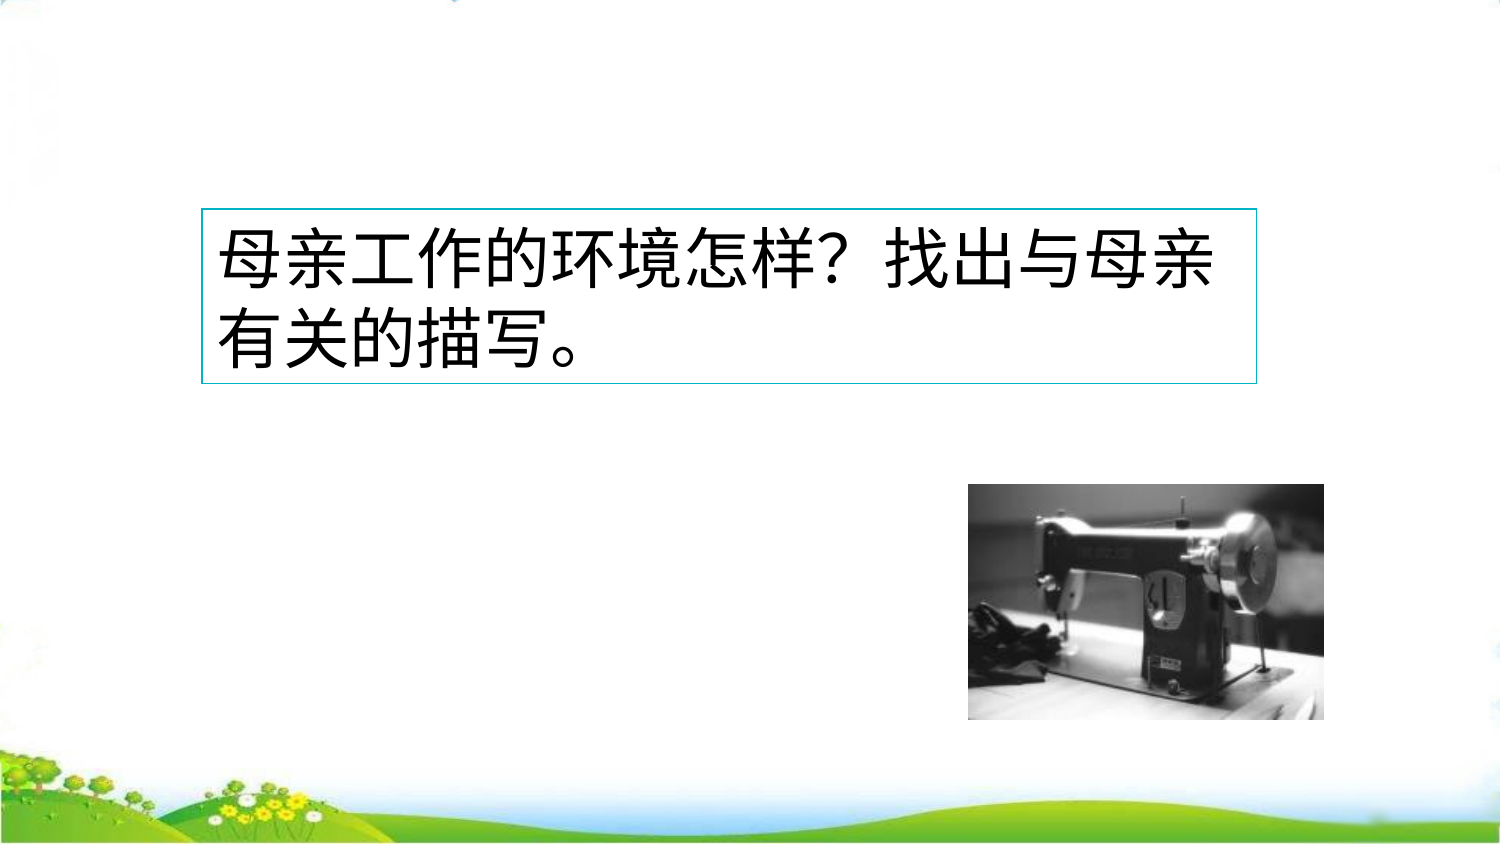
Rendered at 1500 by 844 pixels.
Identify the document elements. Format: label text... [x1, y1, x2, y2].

text_box 母亲工作的环境怎样？找出与母亲有关的描写。 [201, 209, 1257, 384]
picture [0, 0, 1500, 844]
